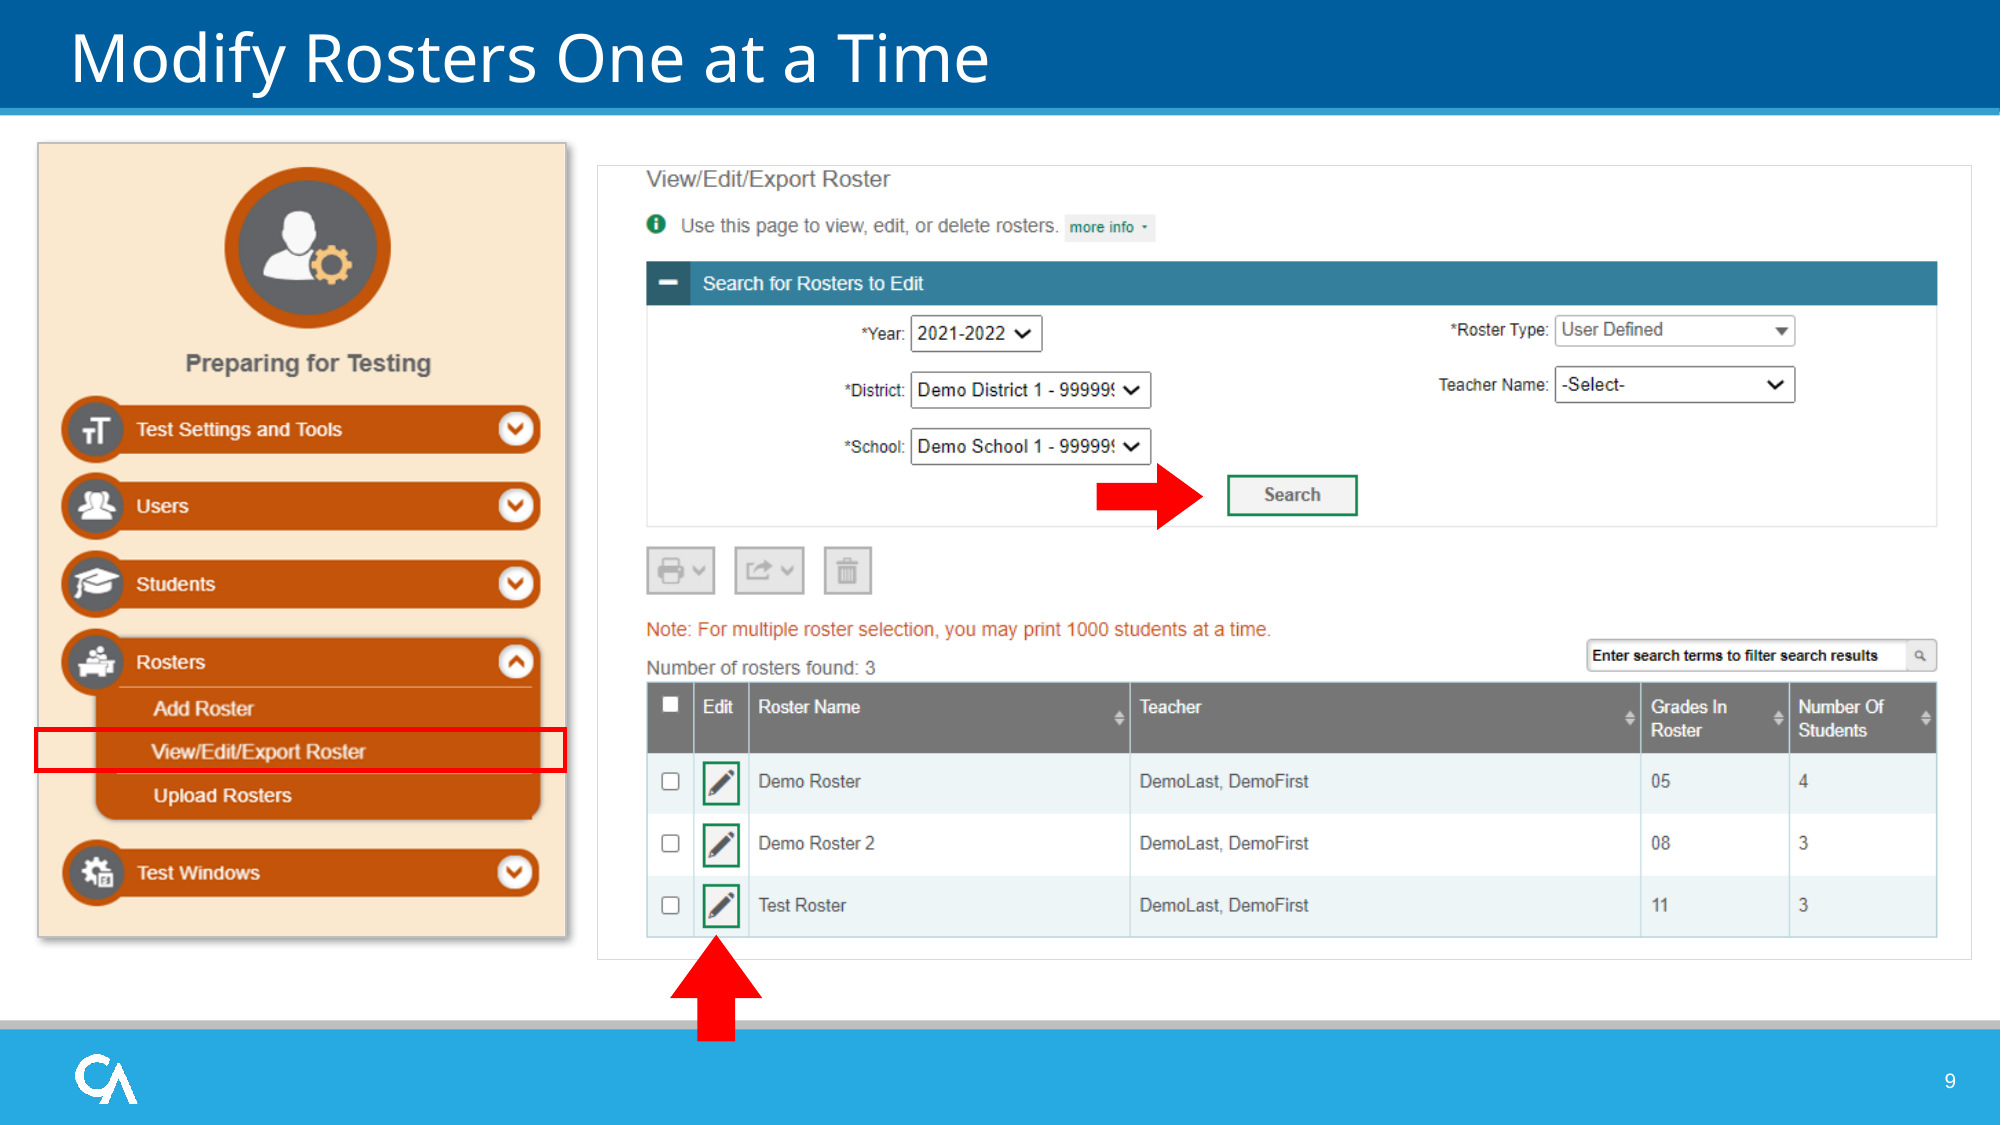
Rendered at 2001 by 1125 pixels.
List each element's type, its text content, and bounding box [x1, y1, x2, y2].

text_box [35, 143, 566, 937]
picture [597, 165, 1972, 960]
text_box [670, 960, 763, 1042]
picture [75, 1054, 138, 1104]
title Modify Rosters One at a Time [69, 10, 1878, 96]
slide_number 9 [1855, 1057, 1972, 1103]
